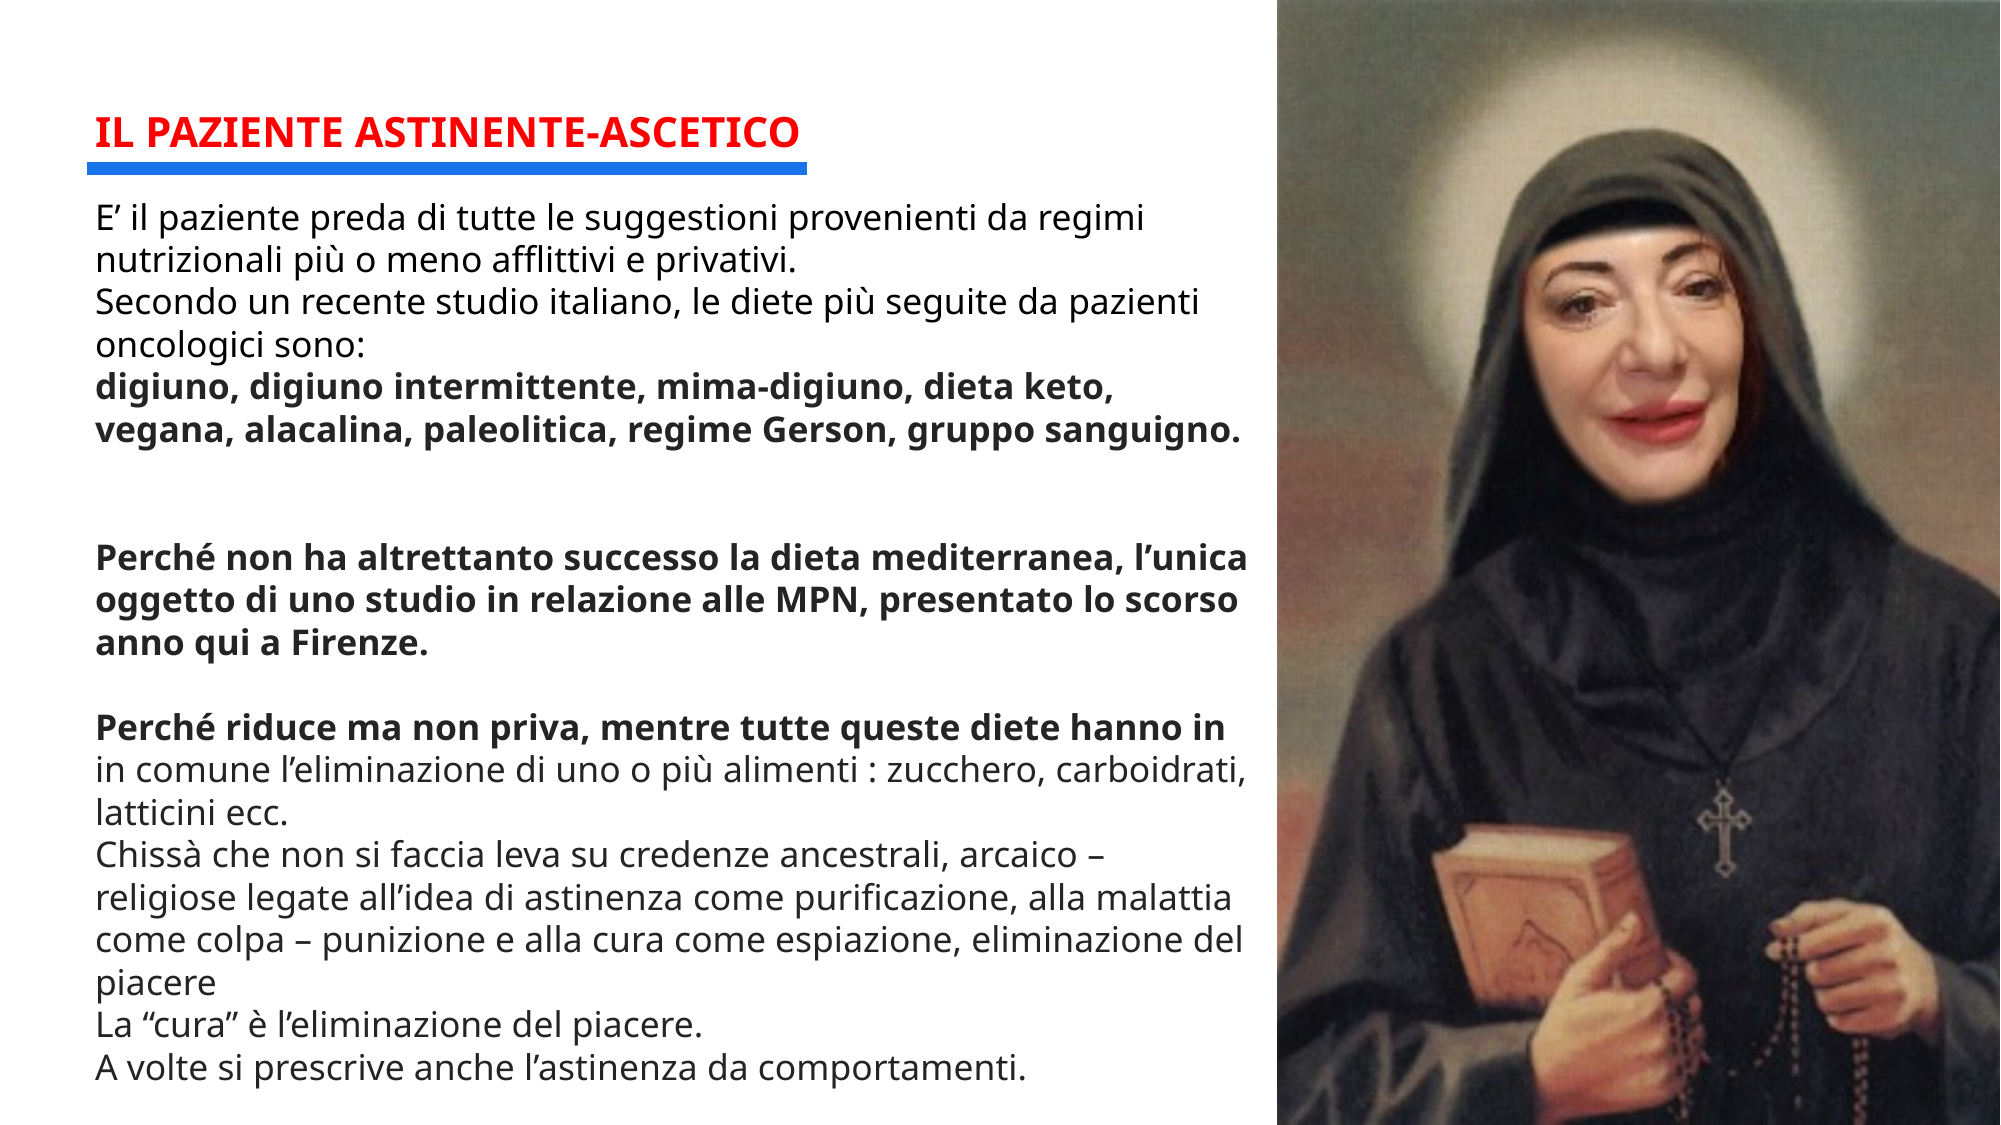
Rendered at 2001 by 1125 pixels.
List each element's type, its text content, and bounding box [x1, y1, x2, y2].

text_box E’ il paziente preda di tutte le suggestioni provenienti da regimi nutrizionali più o meno afflittivi e privativi. Secondo un recente studio italiano, le diete più seguite da pazienti oncologici sono: digiuno, digiuno intermittente, mima-digiuno, dieta keto, vegana, alacalina, paleolitica, regime Gerson, gruppo sanguigno. Perché non ha altrettanto successo la dieta mediterranea, l’unica oggetto di uno studio in relazione alle MPN, presentato lo scorso anno qui a Firenze. Perché riduce ma non priva, mentre tutte queste diete hanno in in comune l’eliminazione di uno o più alimenti : zucchero, carboidrati, latticini ecc. Chissà che non si faccia leva su credenze ancestrali, arcaico – religiose legate all’idea di astinenza come purificazione, alla malattia come colpa – punizione e alla cura come espiazione, eliminazione del piacere La “cura” è l’eliminazione del piacere. A volte si prescrive anche l’astinenza da comportamenti. L’astinenza taumaturgica riguarda le religioni non la scienza. [80, 187, 1265, 1125]
text_box IL PAZIENTE ASTINENTE-ASCETICO [80, 98, 1214, 163]
picture [1277, 0, 2000, 1125]
